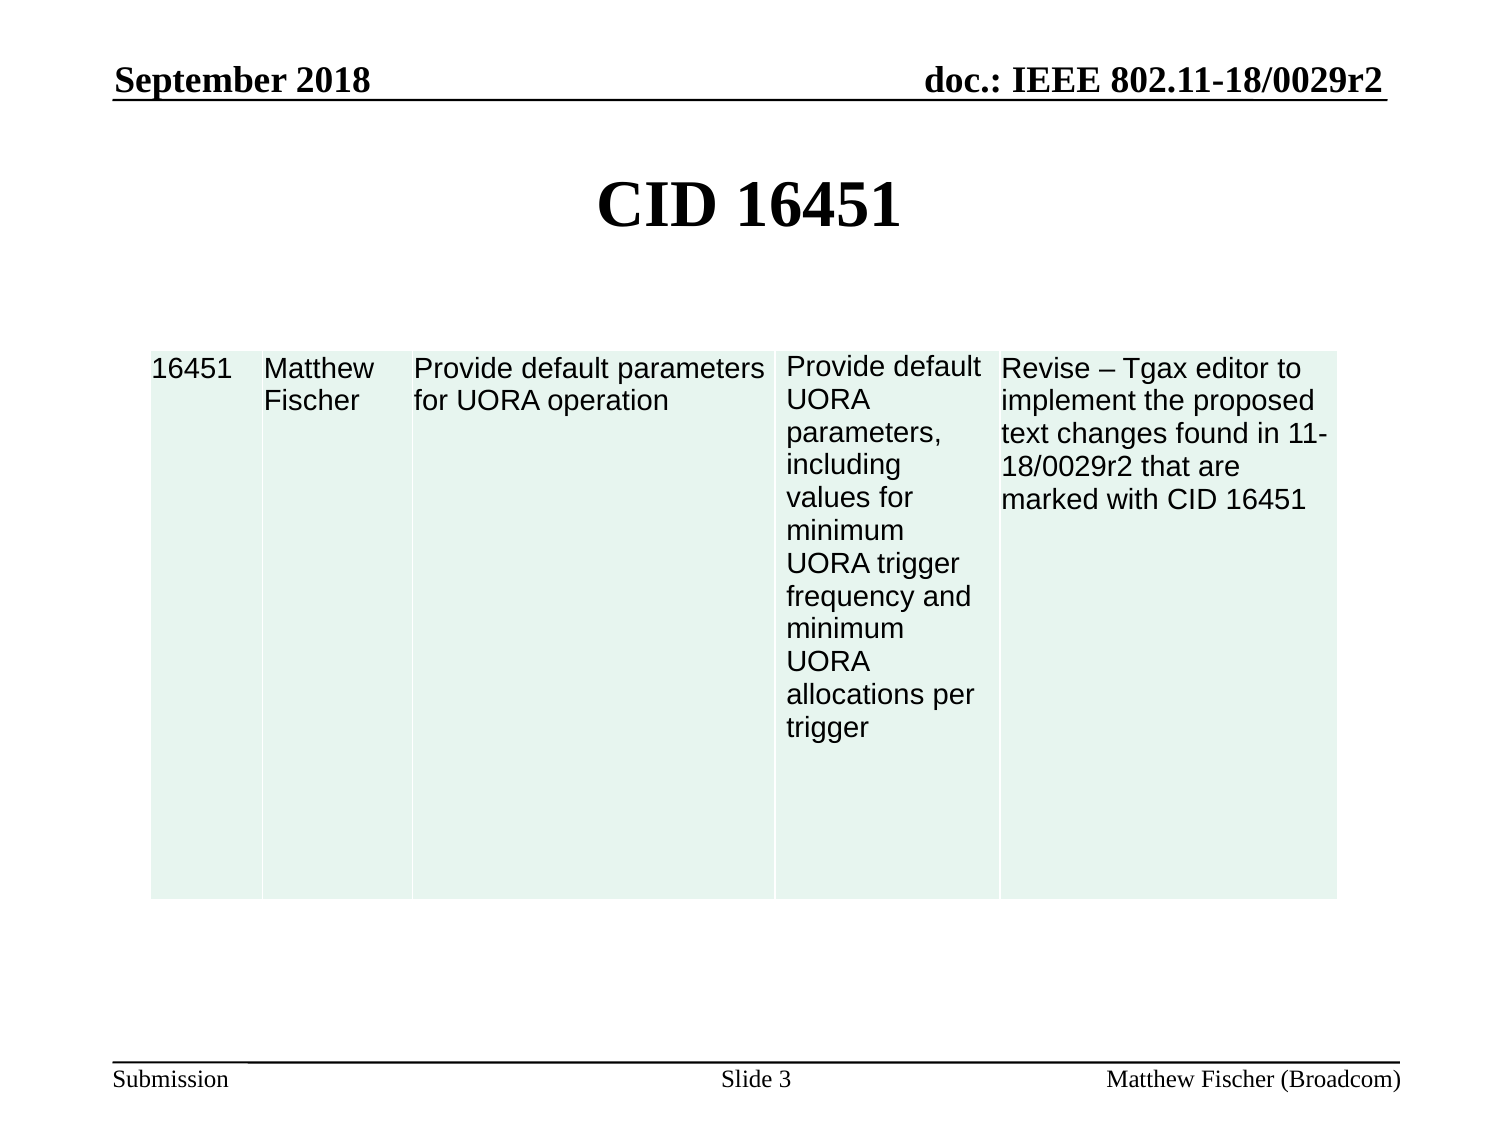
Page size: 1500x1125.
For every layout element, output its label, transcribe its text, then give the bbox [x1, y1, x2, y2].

table_header Provide default parameters for UORA operation [413, 351, 774, 899]
footer Matthew Fischer (Broadcom) [1102, 1061, 1402, 1093]
table_header Matthew Fischer [263, 351, 412, 899]
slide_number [114, 54, 374, 101]
table_header Provide default UORA parameters, including values for minimum UORA trigger frequency and minimum UORA allocations per trigger [776, 351, 999, 899]
table_header Revise – Tgax editor to implement the proposed text changes found in 11-18/0029r2 that are marked with CID 16451 [1001, 351, 1337, 899]
title CID 16451 [112, 112, 1388, 288]
slide_number Slide 3 [712, 1061, 800, 1093]
table_header 16451 [151, 351, 262, 899]
